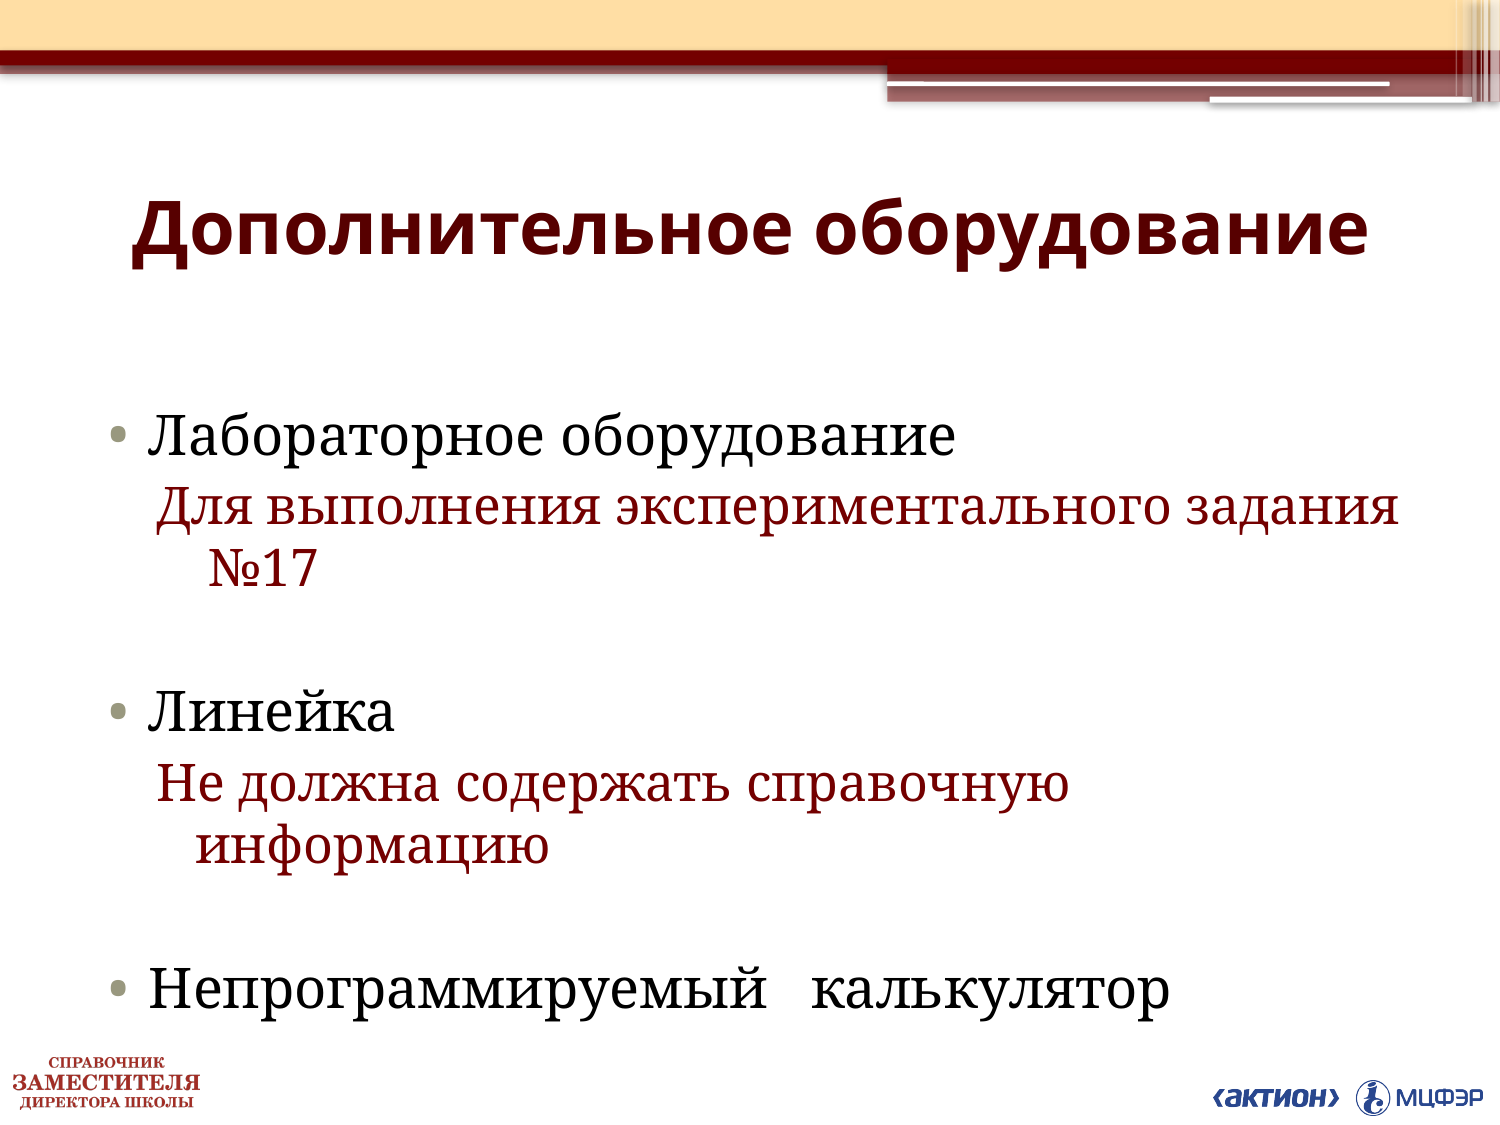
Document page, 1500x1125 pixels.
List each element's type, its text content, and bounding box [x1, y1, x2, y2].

list Лабораторное оборудование Для выполнения экспериментального задания №17 Линейка Не должна содержать справочную информацию Непрограммируемый калькулятор [76, 318, 1427, 1029]
title Дополнительное оборудование [76, 137, 1427, 313]
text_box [13, 1056, 1483, 1116]
